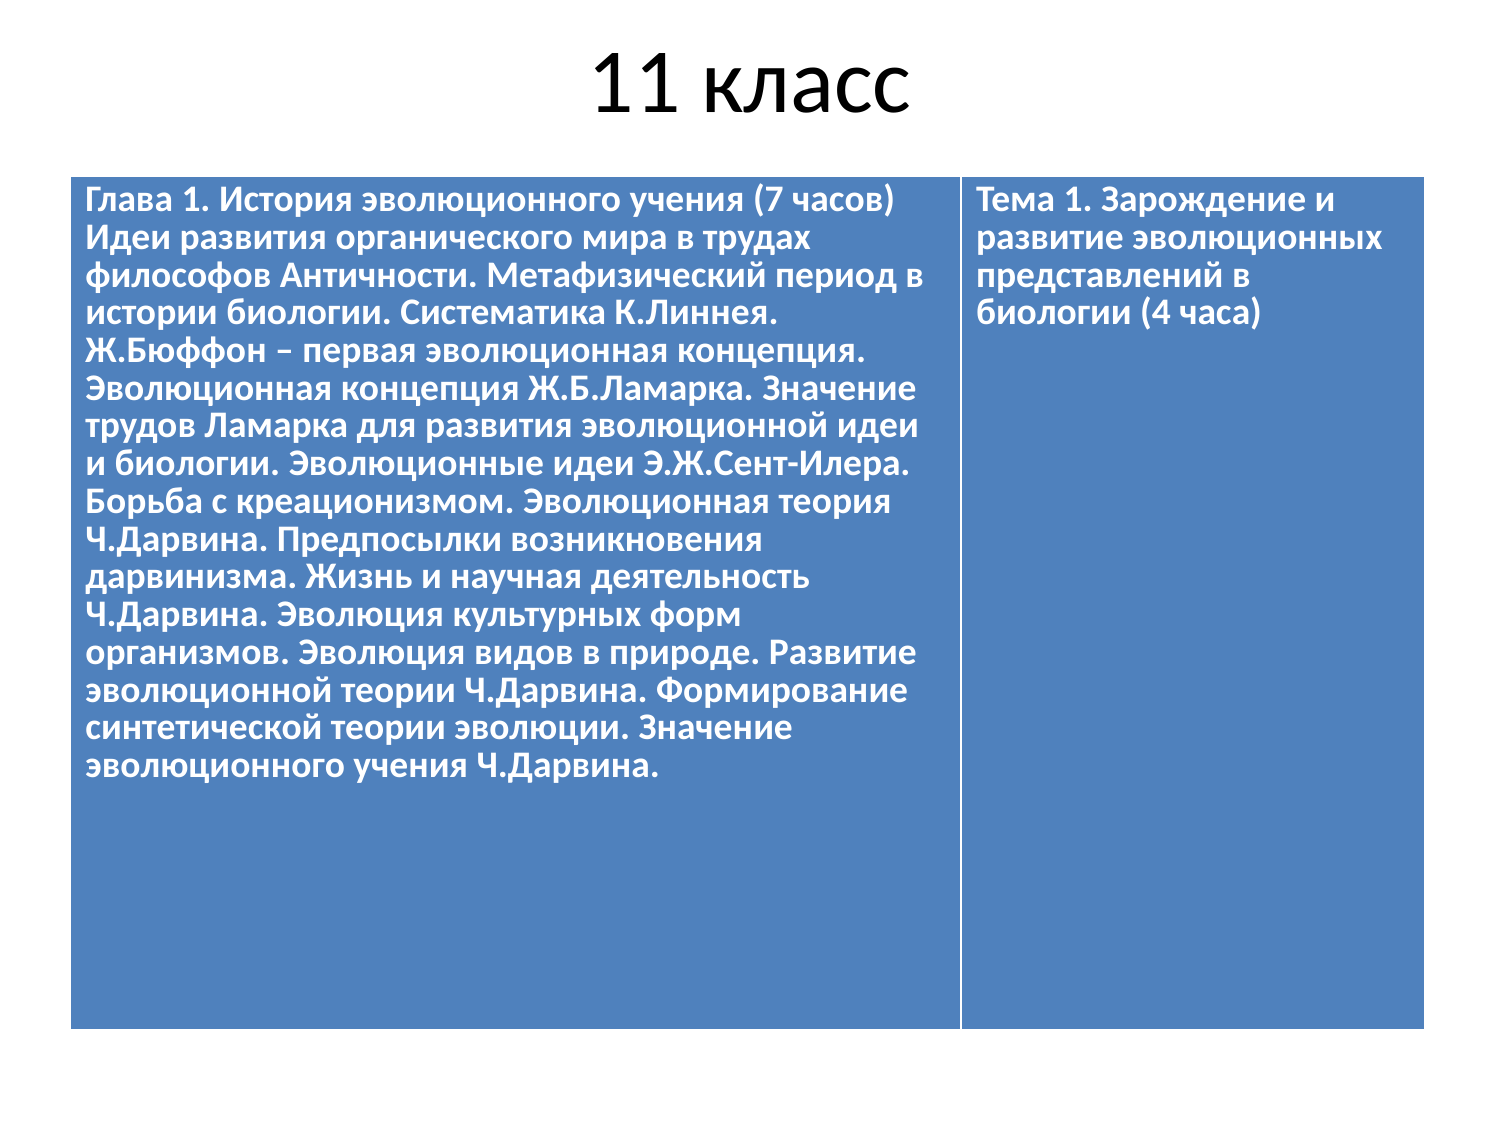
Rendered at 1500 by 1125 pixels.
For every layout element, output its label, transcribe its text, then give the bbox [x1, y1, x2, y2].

table_header Тема 1. Зарождение и развитие эволюционных представлений в биологии (4 часа) [962, 177, 1424, 1029]
title 11 класс [74, 0, 1426, 153]
table_header Глава 1. История эволюционного учения (7 часов) Идеи развития органического мира в трудах философов Античности. Метафизический период в истории биологии. Систематика К.Линнея. Ж.Бюффон – первая эволюционная концепция. Эволюционная концепция Ж.Б.Ламарка. Значение трудов Ламарка для развития эволюционной идеи и биологии. Эволюционные идеи Э.Ж.Сент-Илера. Борьба с креационизмом. Эволюционная теория Ч.Дарвина. Предпосылки возникновения дарвинизма. Жизнь и научная деятельность Ч.Дарвина. Эволюция культурных форм организмов. Эволюция видов в природе. Развитие эволюционной теории Ч.Дарвина. Формирование синтетической теории эволюции. Значение эволюционного учения Ч.Дарвина. [71, 177, 960, 1029]
